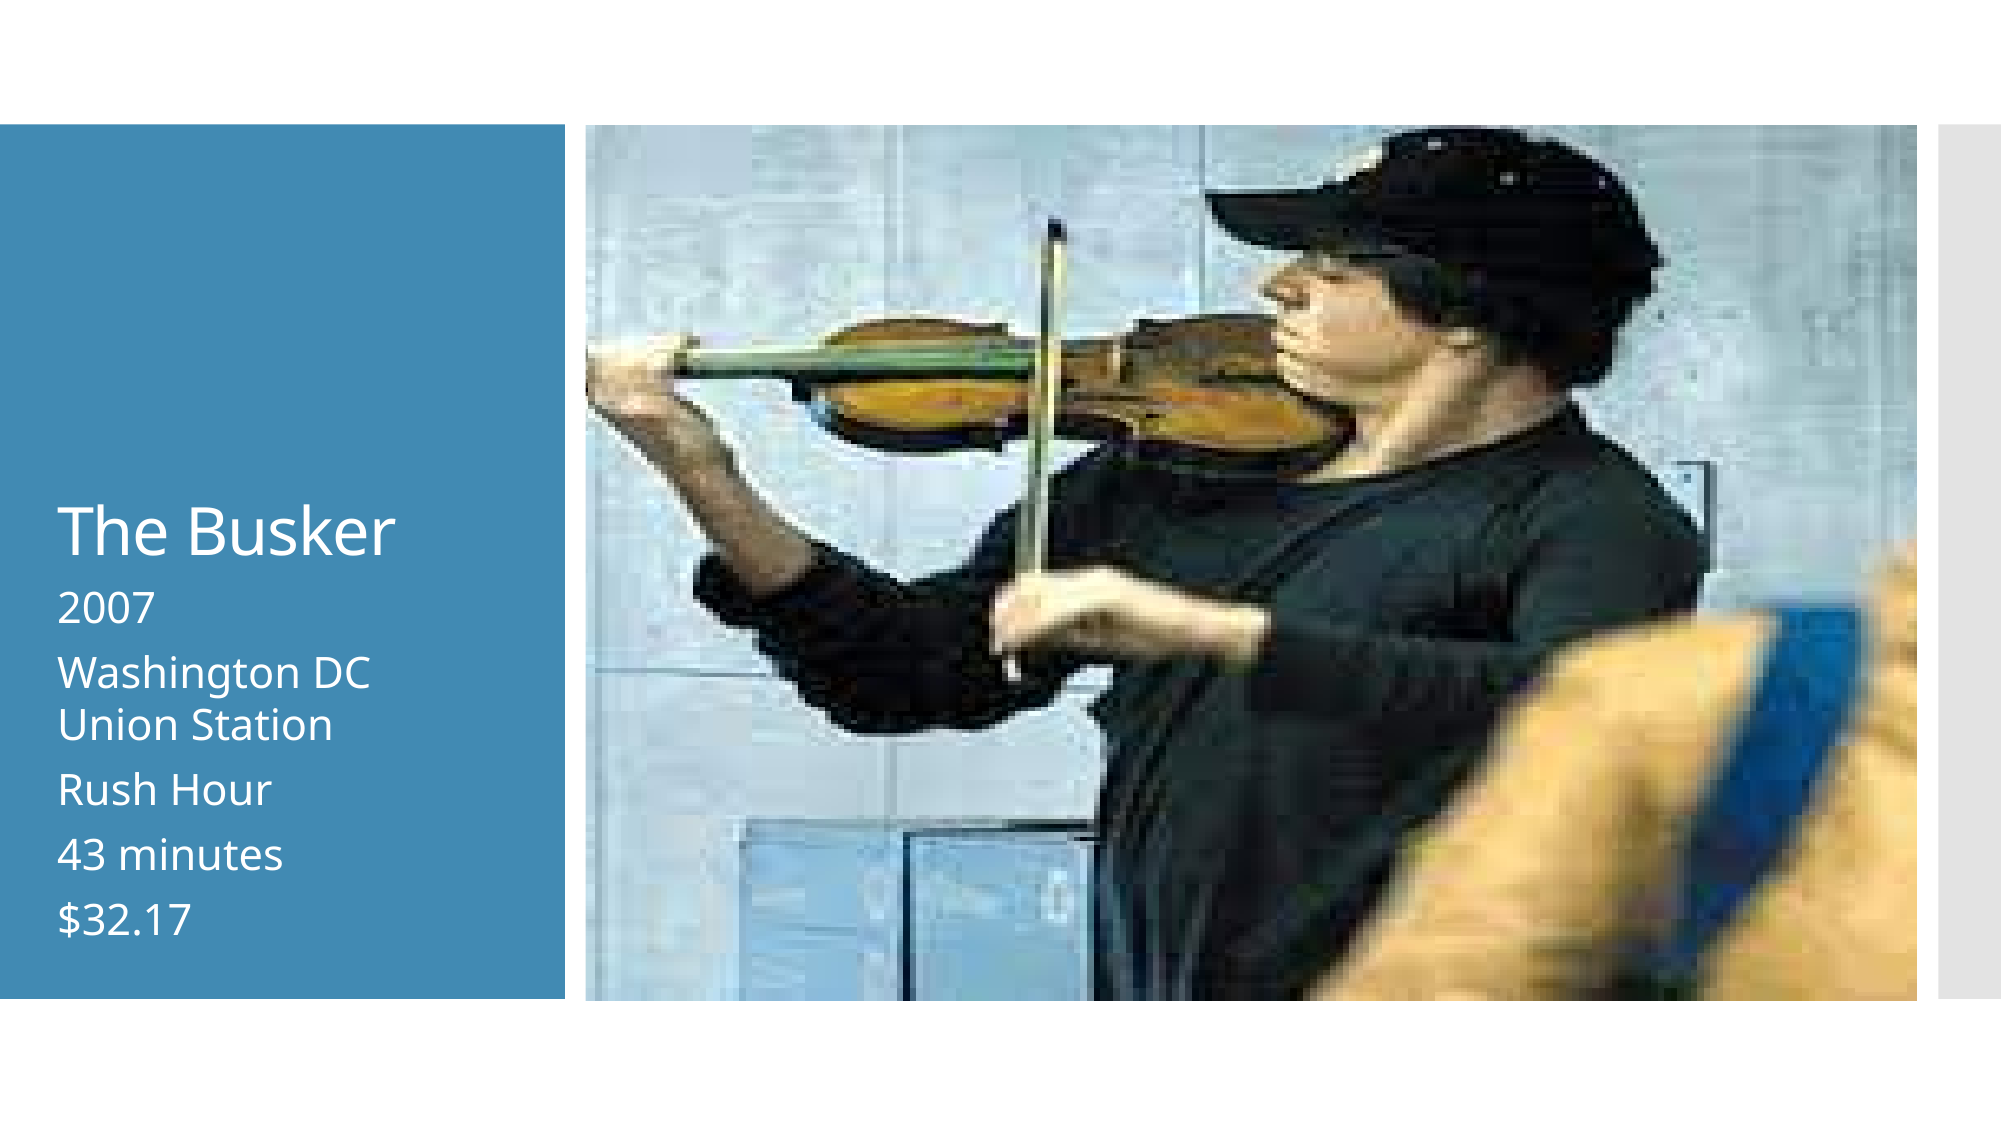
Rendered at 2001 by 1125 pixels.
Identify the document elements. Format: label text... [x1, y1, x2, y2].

title The Busker [41, 187, 507, 573]
picture [585, 125, 1918, 1001]
list 2007 Washington DC Union Station Rush Hour 43 minutes $32.17 [41, 573, 507, 954]
